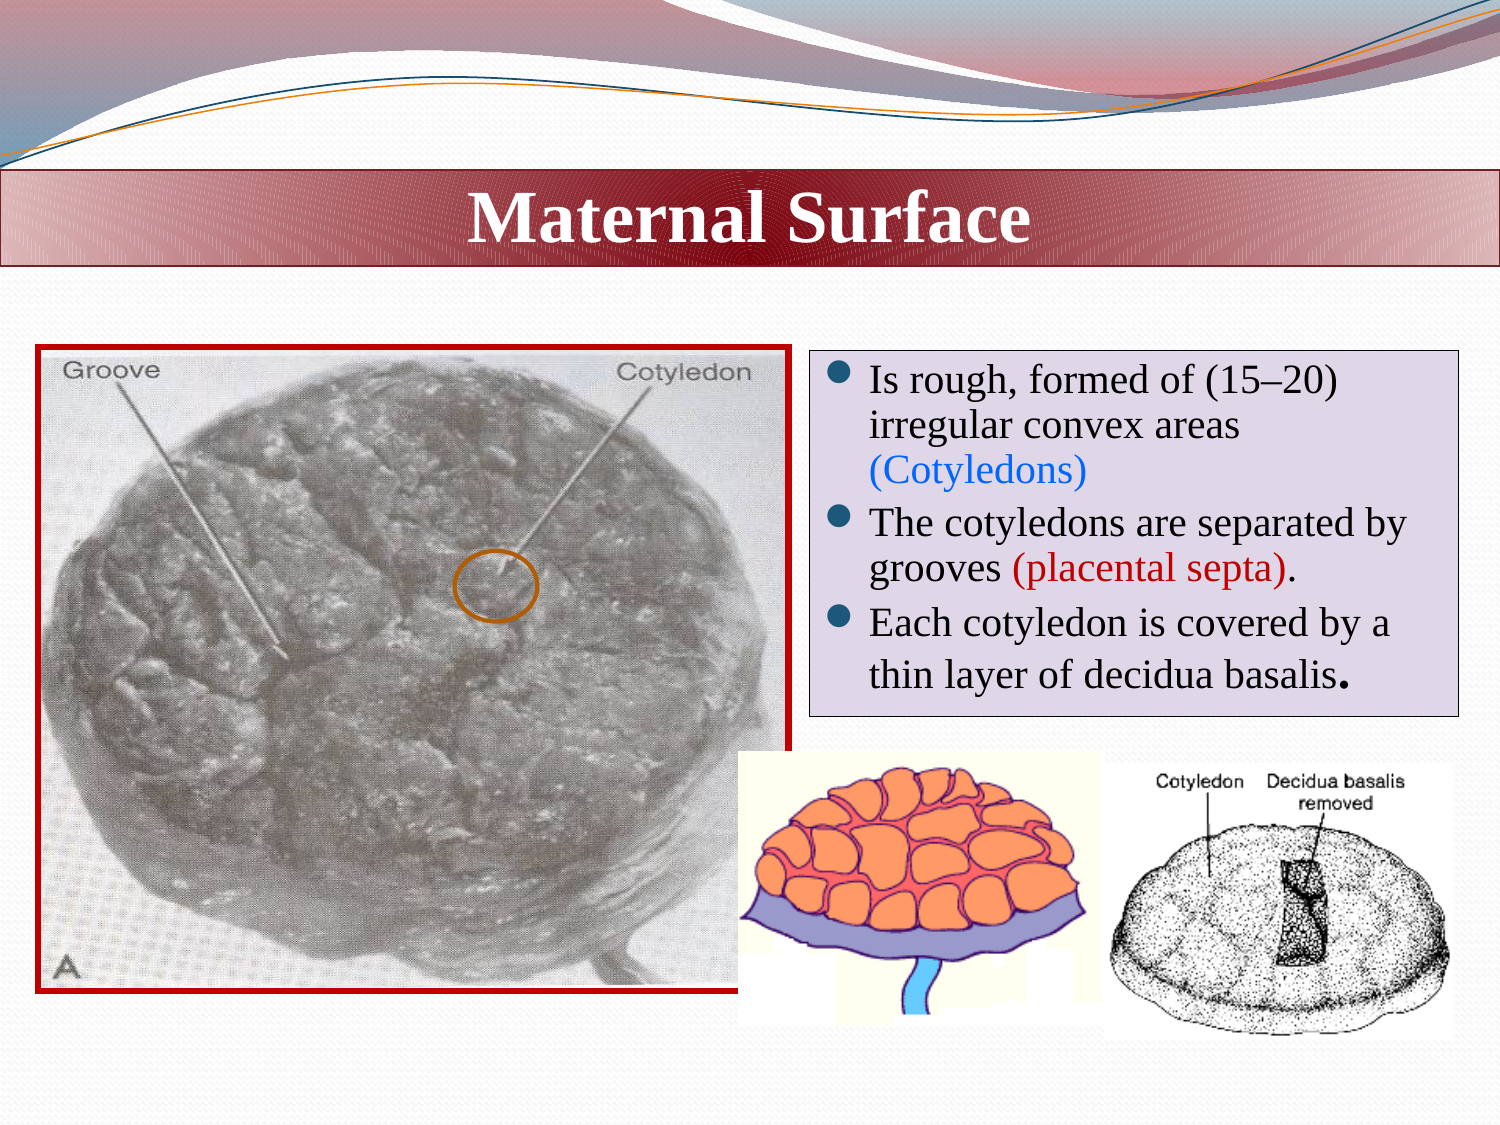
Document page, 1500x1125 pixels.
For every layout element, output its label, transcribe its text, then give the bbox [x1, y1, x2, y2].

picture [40, 349, 1453, 1039]
text_box Maternal Surface [0, 169, 1500, 267]
list Is rough, formed of (15–20) irregular convex areas (Cotyledons) The cotyledons are separated by grooves (placental septa). Each cotyledon is covered by a thin layer of decidua basalis. [809, 350, 1459, 717]
